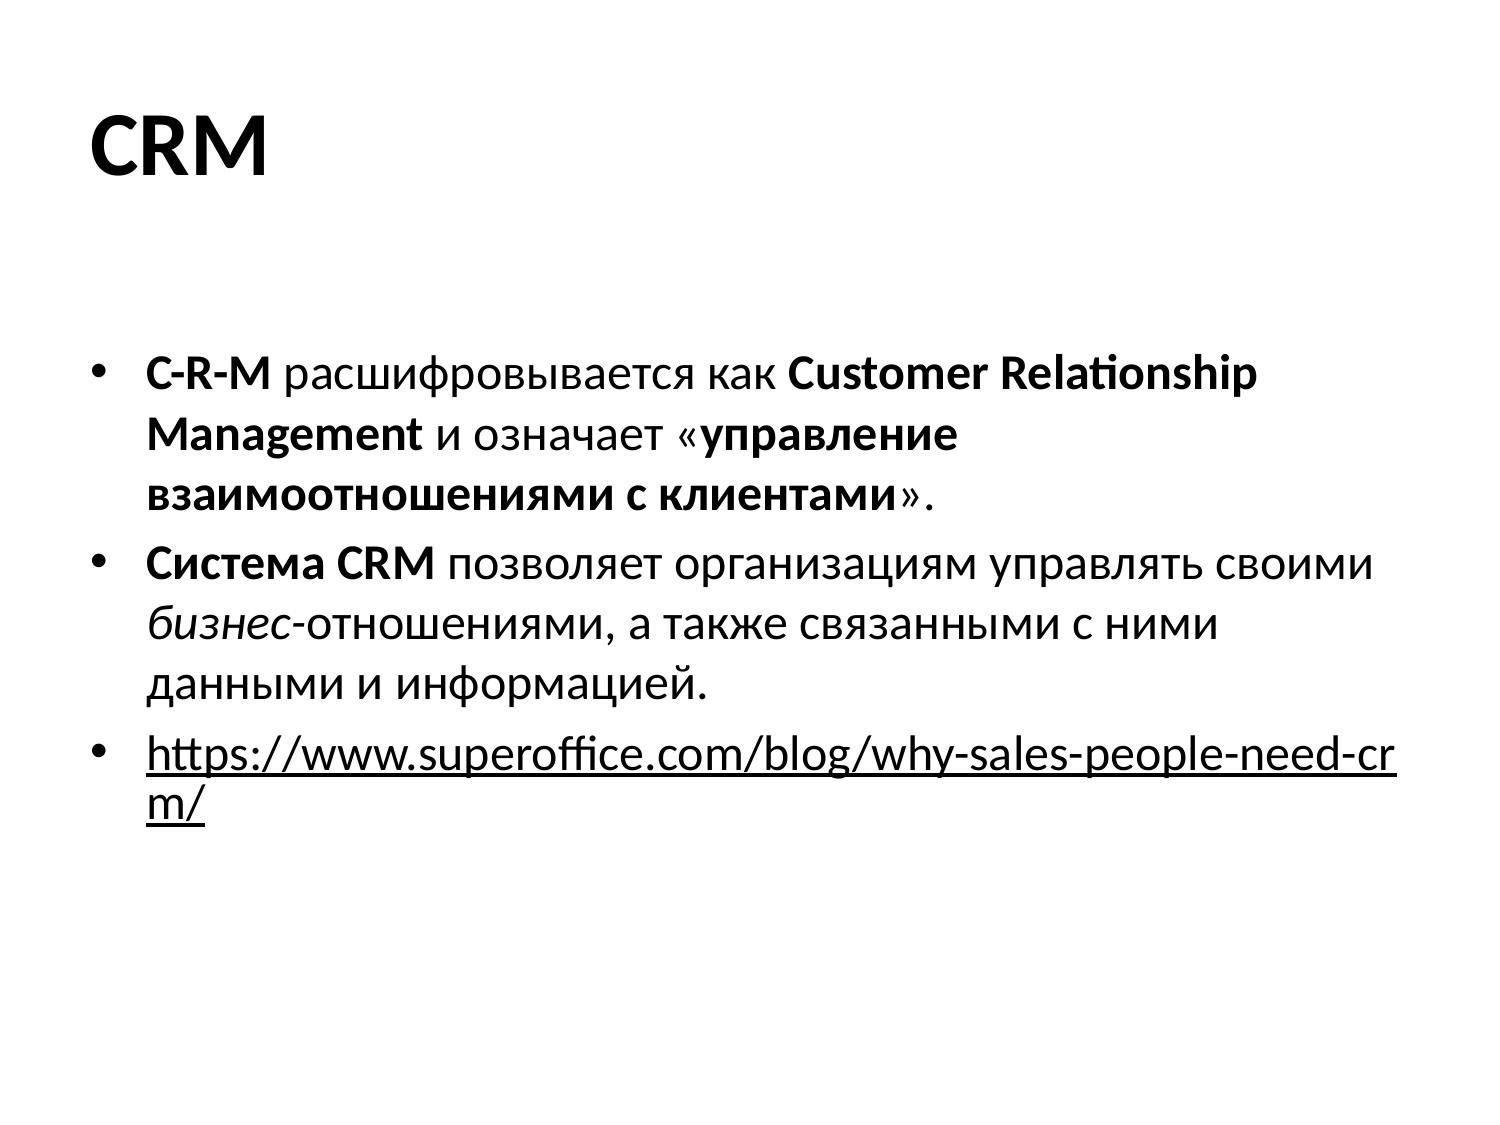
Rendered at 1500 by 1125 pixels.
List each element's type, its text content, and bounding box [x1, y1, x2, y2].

title CRM [75, 45, 1425, 233]
list C-R-M расшифровывается как Customer Relationship Management и означает «управление взаимоотношениями с клиентами». Система CRM позволяет организациям управлять своими бизнес-отношениями, а также связанными с ними данными и информацией. https://www.superoffice.com/blog/why-sales-people-need-crm/ [75, 262, 1425, 1005]
